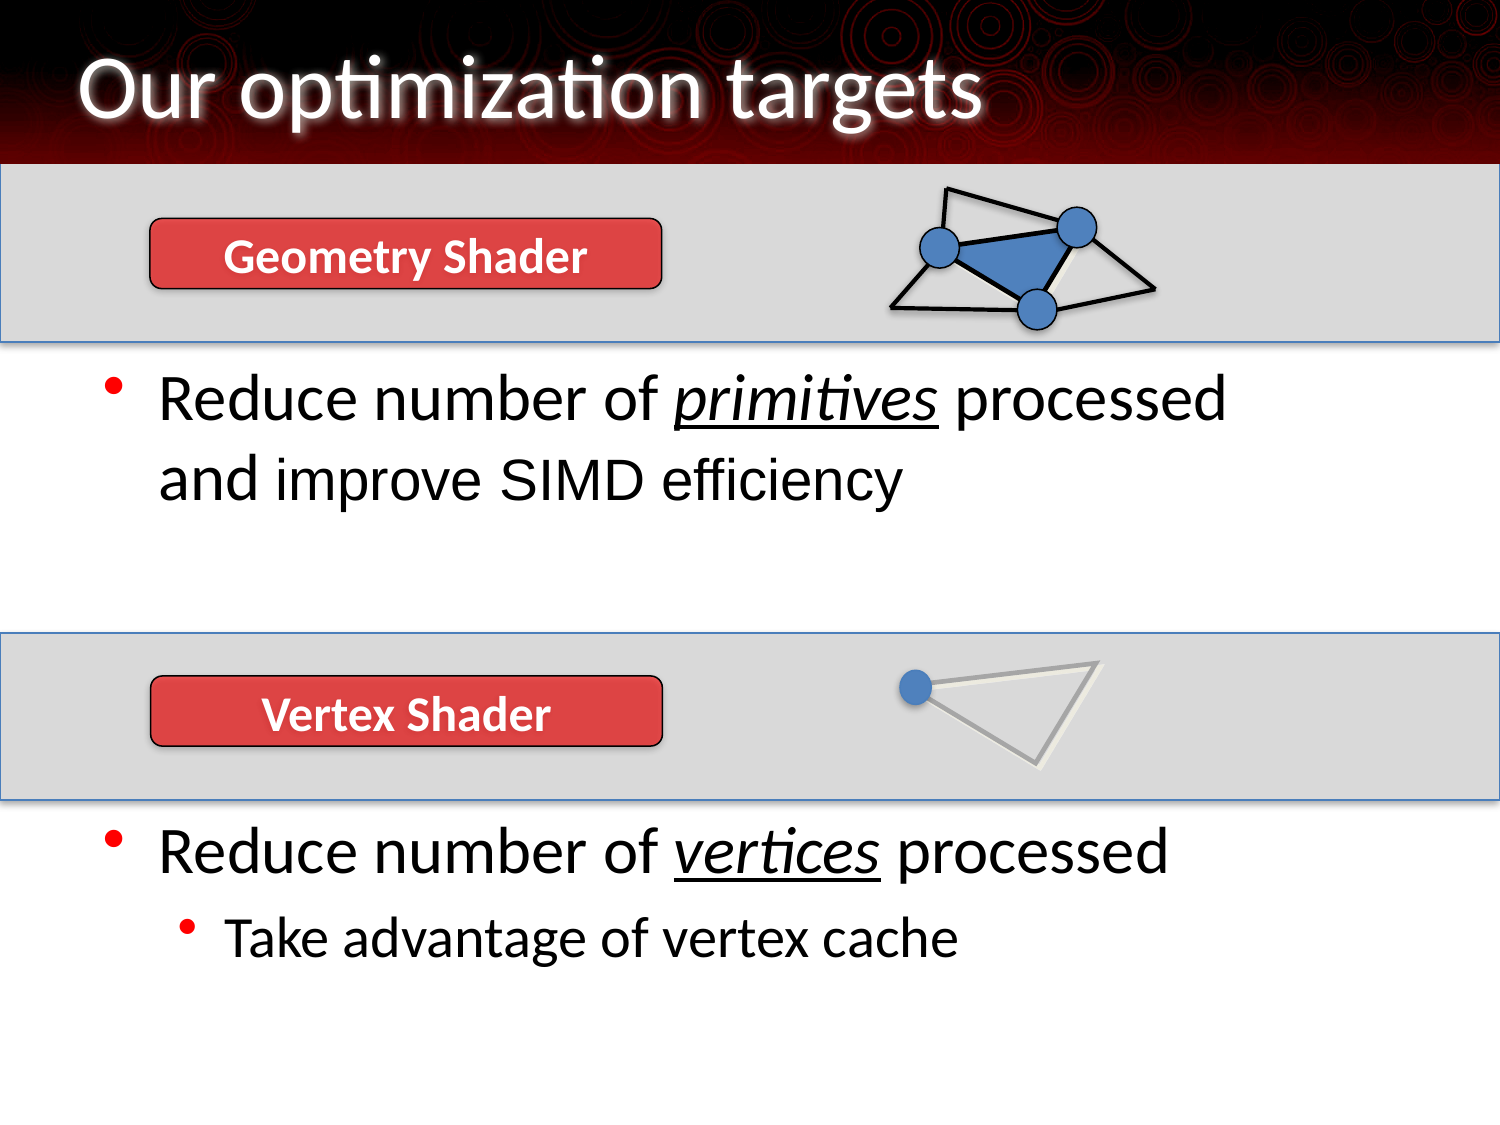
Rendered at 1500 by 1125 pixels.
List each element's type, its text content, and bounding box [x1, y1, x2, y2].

list Reduce number of primitives processed and improve SIMD efficiency Reduce number of vertices processed Take advantage of vertex cache [87, 810, 1426, 1088]
picture [0, 0, 1500, 165]
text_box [899, 615, 1077, 733]
text_box [0, 632, 1500, 801]
text_box Vertex Shader [149, 675, 664, 747]
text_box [890, 188, 1156, 331]
list Reduce number of primitives processed and improve SIMD efficiency Reduce number of vertices processed Take advantage of vertex cache [87, 346, 1426, 631]
text_box [0, 172, 1500, 343]
text_box Geometry Shader [149, 217, 663, 290]
